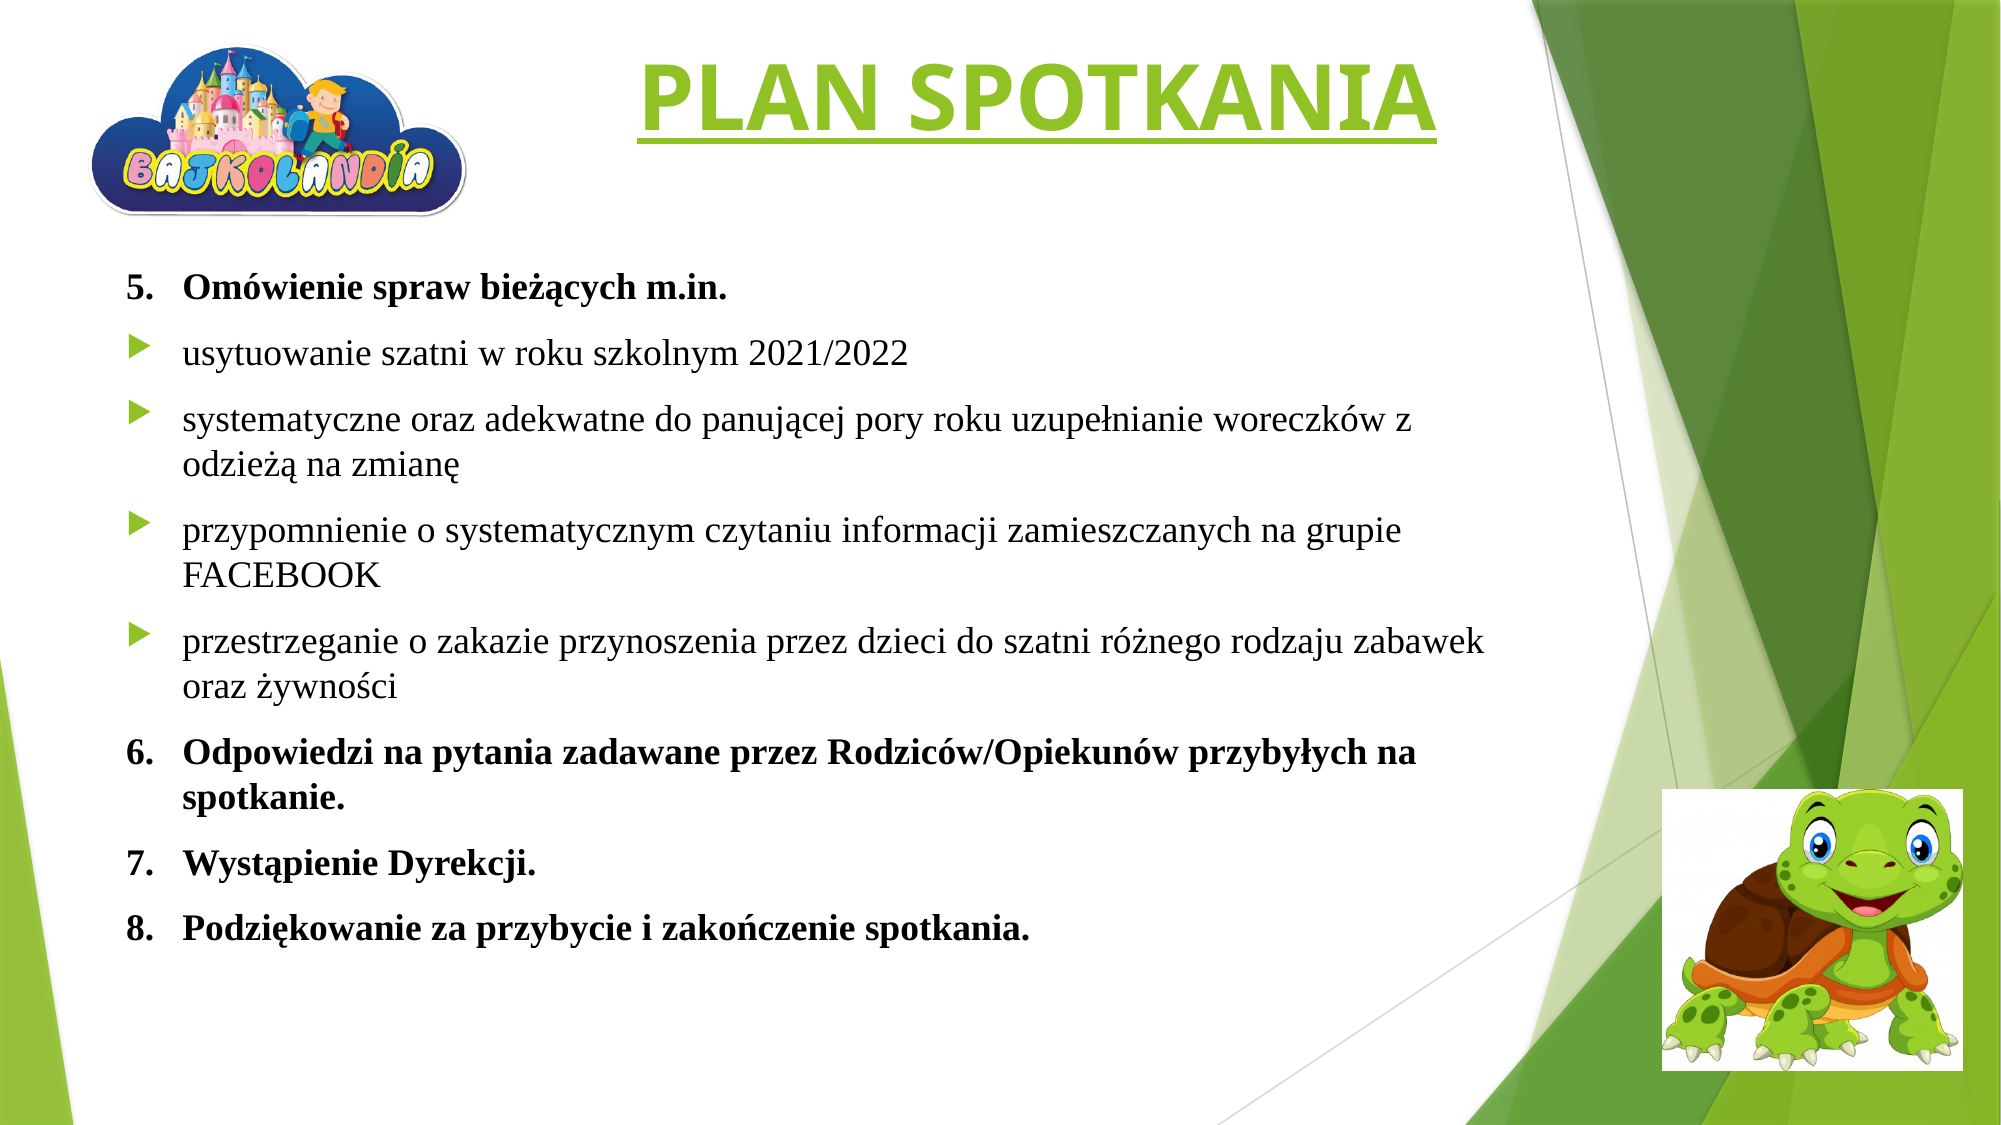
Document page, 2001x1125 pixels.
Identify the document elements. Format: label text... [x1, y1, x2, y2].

title PLAN SPOTKANIA [422, 31, 1652, 168]
list 5. Omówienie spraw bieżących m.in. usytuowanie szatni w roku szkolnym 2021/2022 systematyczne oraz adekwatne do panującej pory roku uzupełnianie woreczków z odzieżą na zmianę przypomnienie o systematycznym czytaniu informacji zamieszczanych na grupie FACEBOOK przestrzeganie o zakazie przynoszenia przez dzieci do szatni różnego rodzaju zabawek oraz żywności 6. Odpowiedzi na pytania zadawane przez Rodziców/Opiekunów przybyłych na spotkanie. 7. Wystąpienie Dyrekcji. 8. Podziękowanie za przybycie i zakończenie spotkania. [111, 254, 1522, 992]
picture [1662, 788, 1963, 1072]
picture [83, 35, 471, 226]
